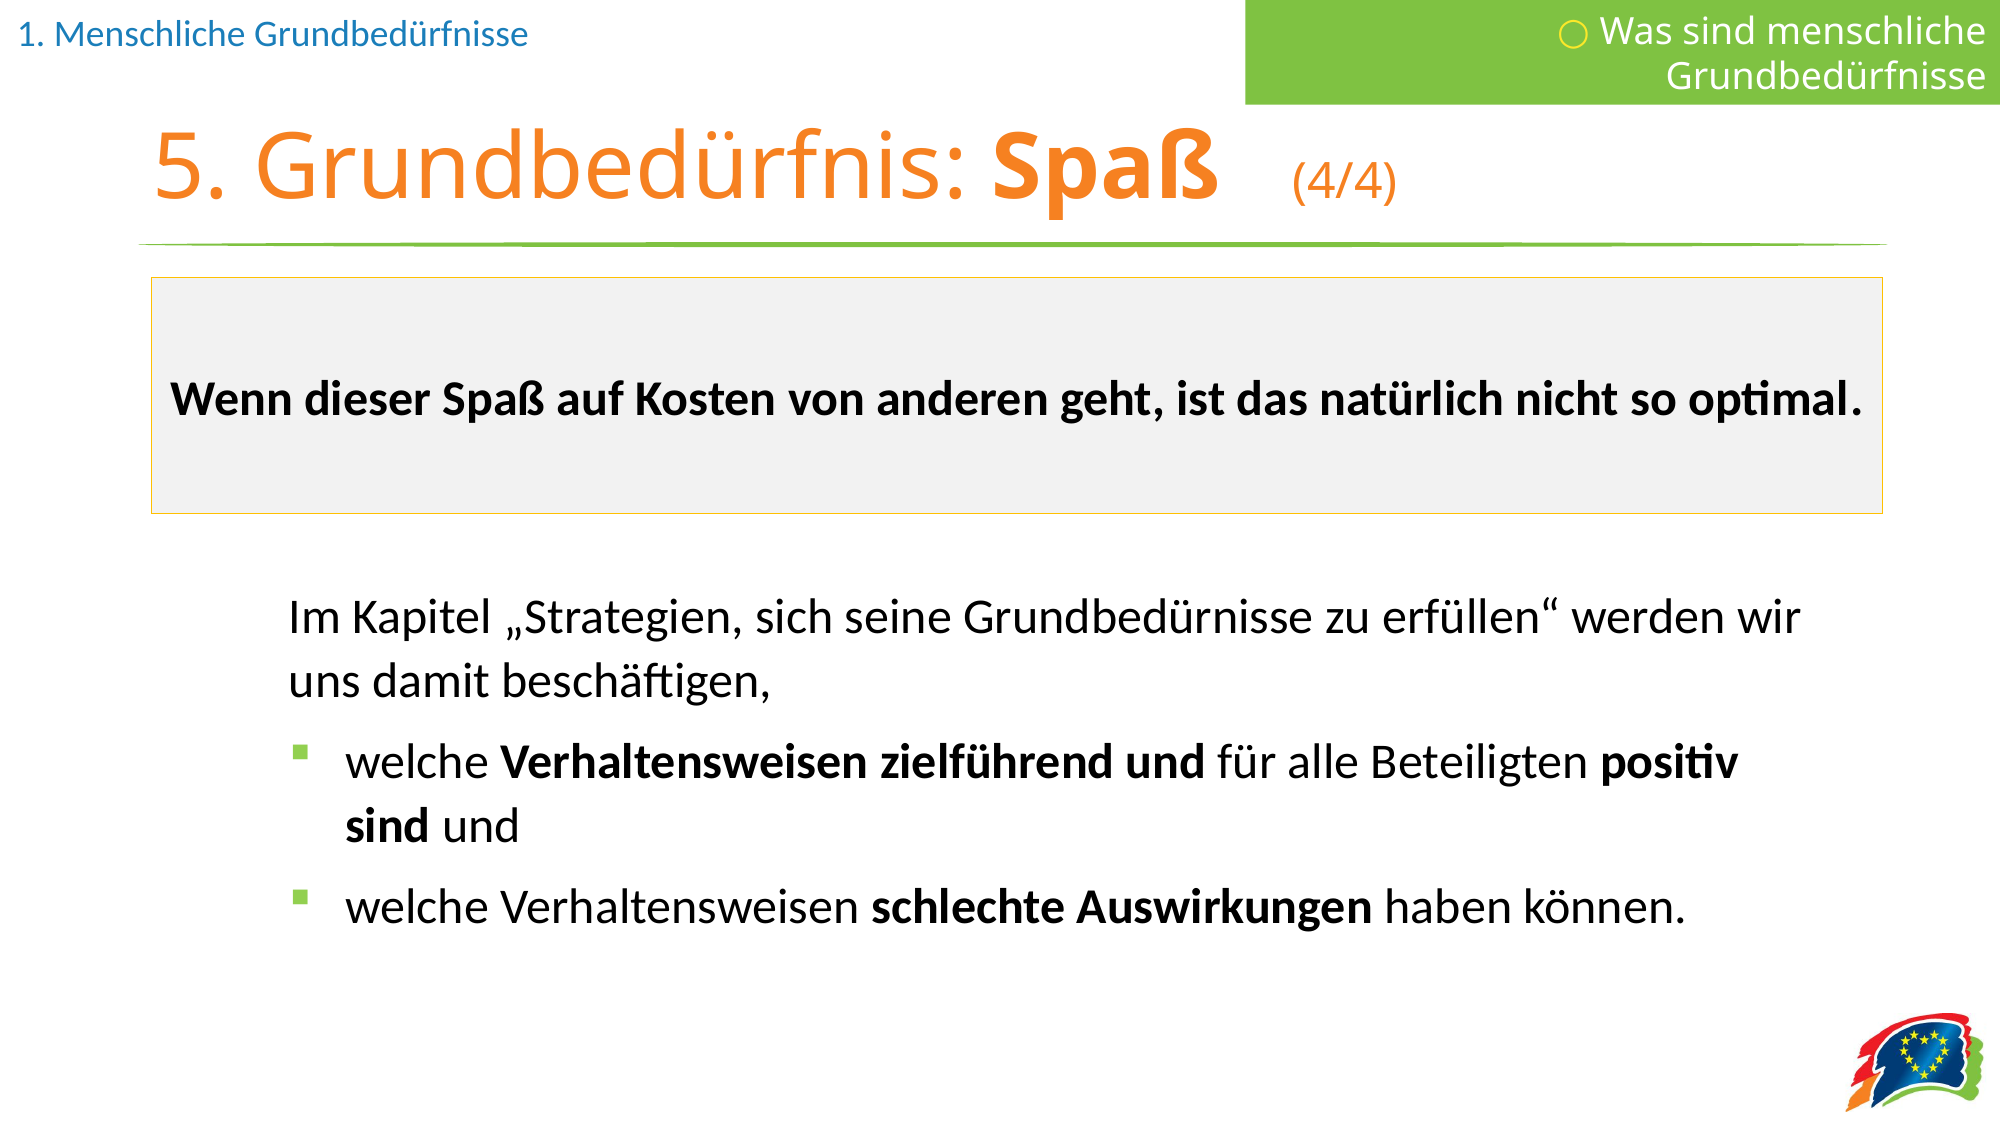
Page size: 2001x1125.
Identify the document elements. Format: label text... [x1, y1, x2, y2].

text_box Wenn dieser Spaß auf Kosten von anderen geht, ist das natürlich nicht so optimal. [151, 277, 1883, 514]
text_box Im Kapitel „Strategien, sich seine Grundbedürnisse zu erfüllen“ werden wir uns damit beschäftigen, welche Verhaltensweisen zielführend und für alle Beteiligten positiv sind und welche Verhaltensweisen schlechte Auswirkungen haben können. [274, 572, 1832, 942]
text_box ○ Was sind menschliche Grundbedürfnisse [1245, 0, 2000, 105]
title 5. Grundbedürfnis: Spaß (4/4) [137, 59, 1863, 278]
picture [1845, 1013, 1987, 1112]
